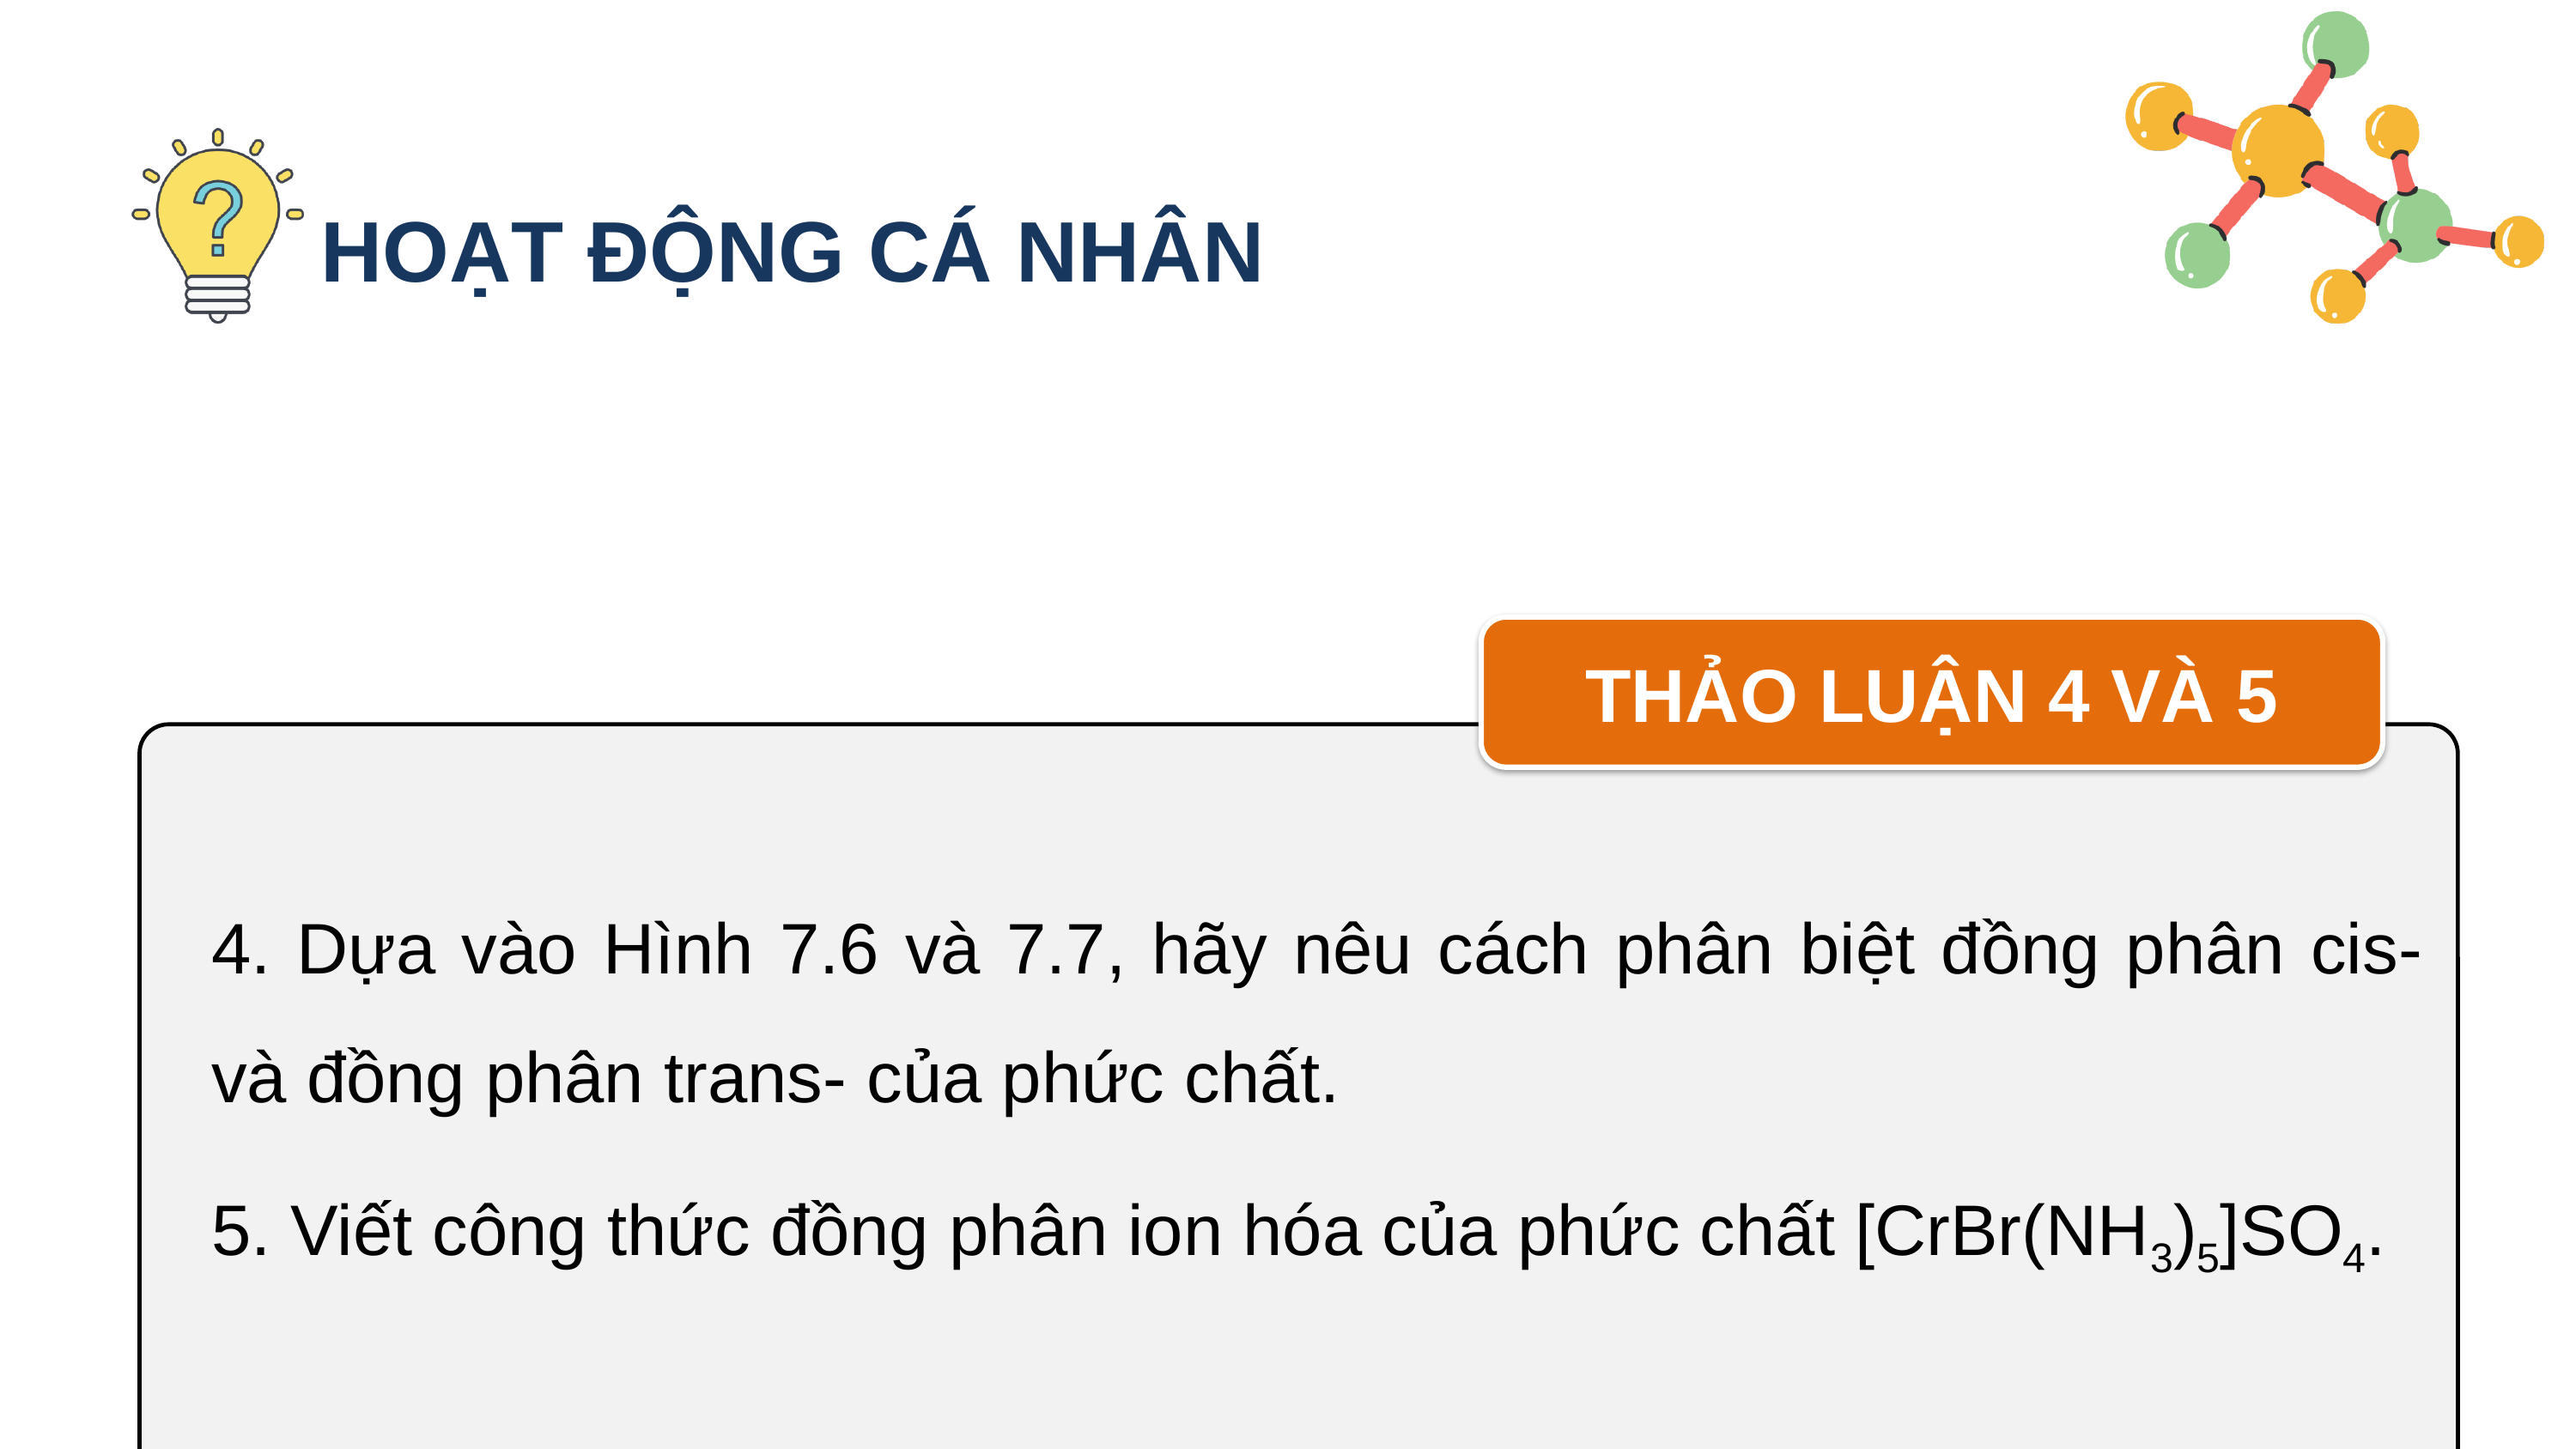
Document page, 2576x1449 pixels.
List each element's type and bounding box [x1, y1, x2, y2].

picture [2124, 10, 2544, 324]
text_box [131, 128, 1284, 324]
text_box [139, 616, 2458, 1449]
